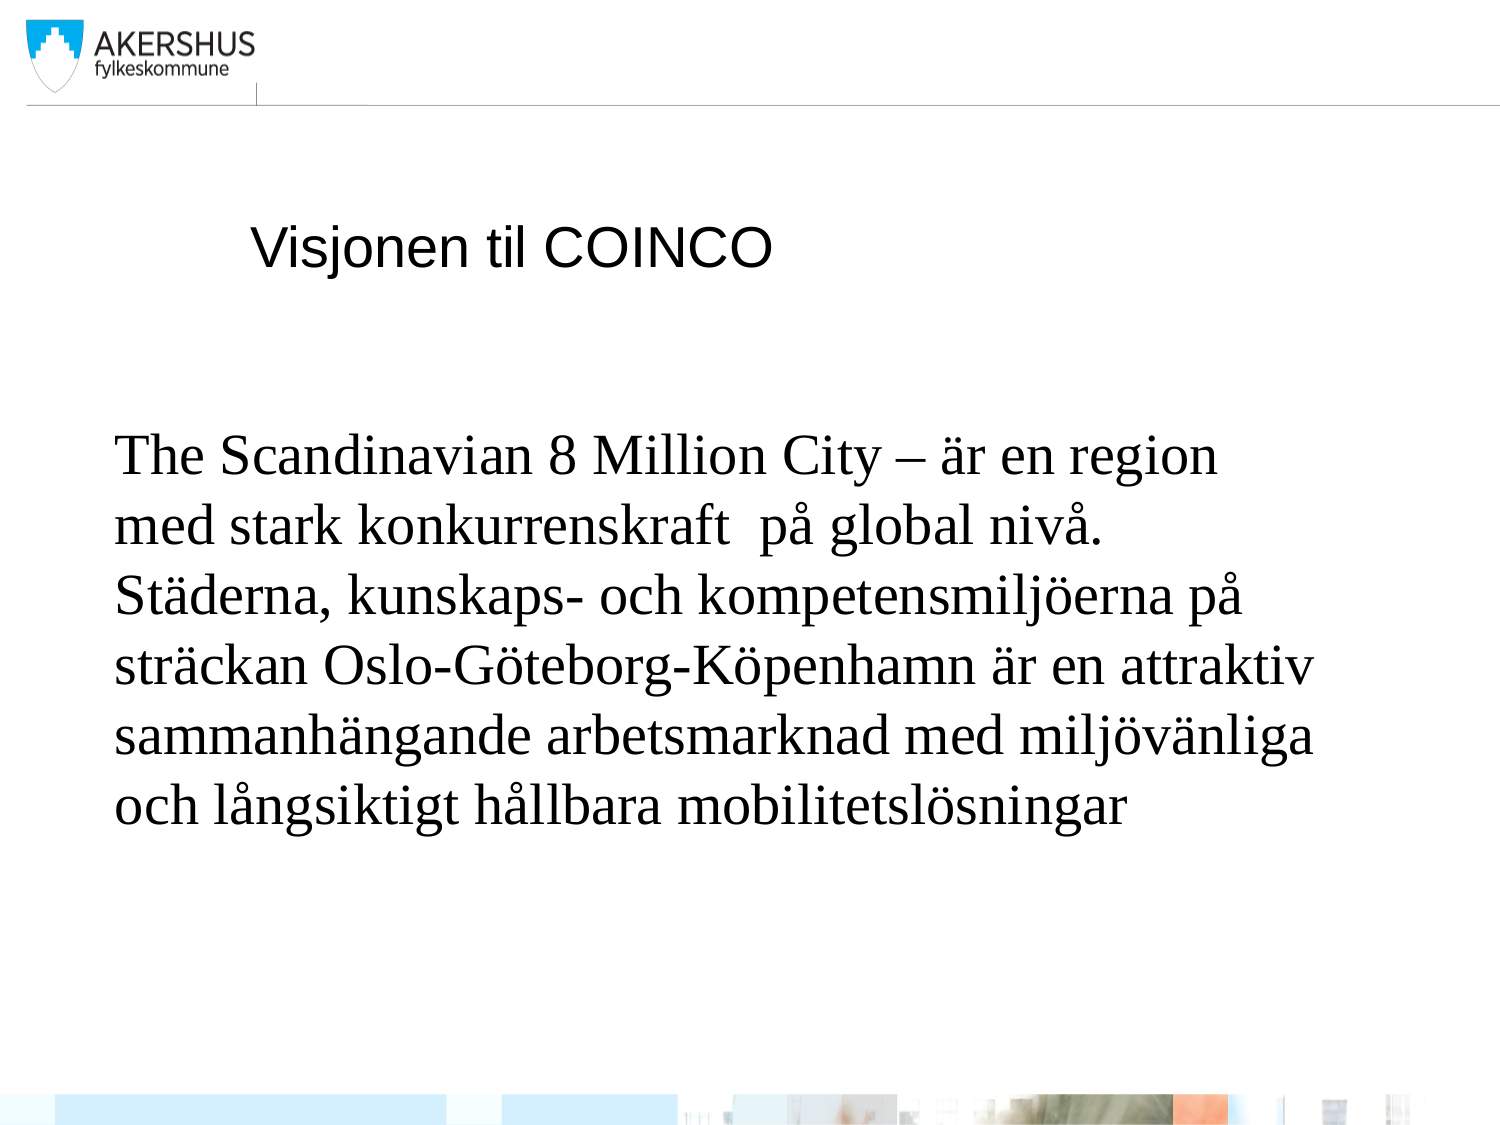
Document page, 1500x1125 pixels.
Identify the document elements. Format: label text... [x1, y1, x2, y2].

text_box The Scandinavian 8 Million City – är en region med stark konkurrenskraft på global nivå. Städerna, kunskaps- och kompetensmiljöerna på sträckan Oslo-Göteborg-Köpenhamn är en attraktiv sammanhängande arbetsmarknad med miljövänliga och långsiktigt hållbara mobilitetslösningar [100, 408, 1341, 844]
title Visjonen til COINCO [250, 209, 1357, 350]
picture [0, 1094, 1500, 1125]
picture [0, 0, 1500, 120]
